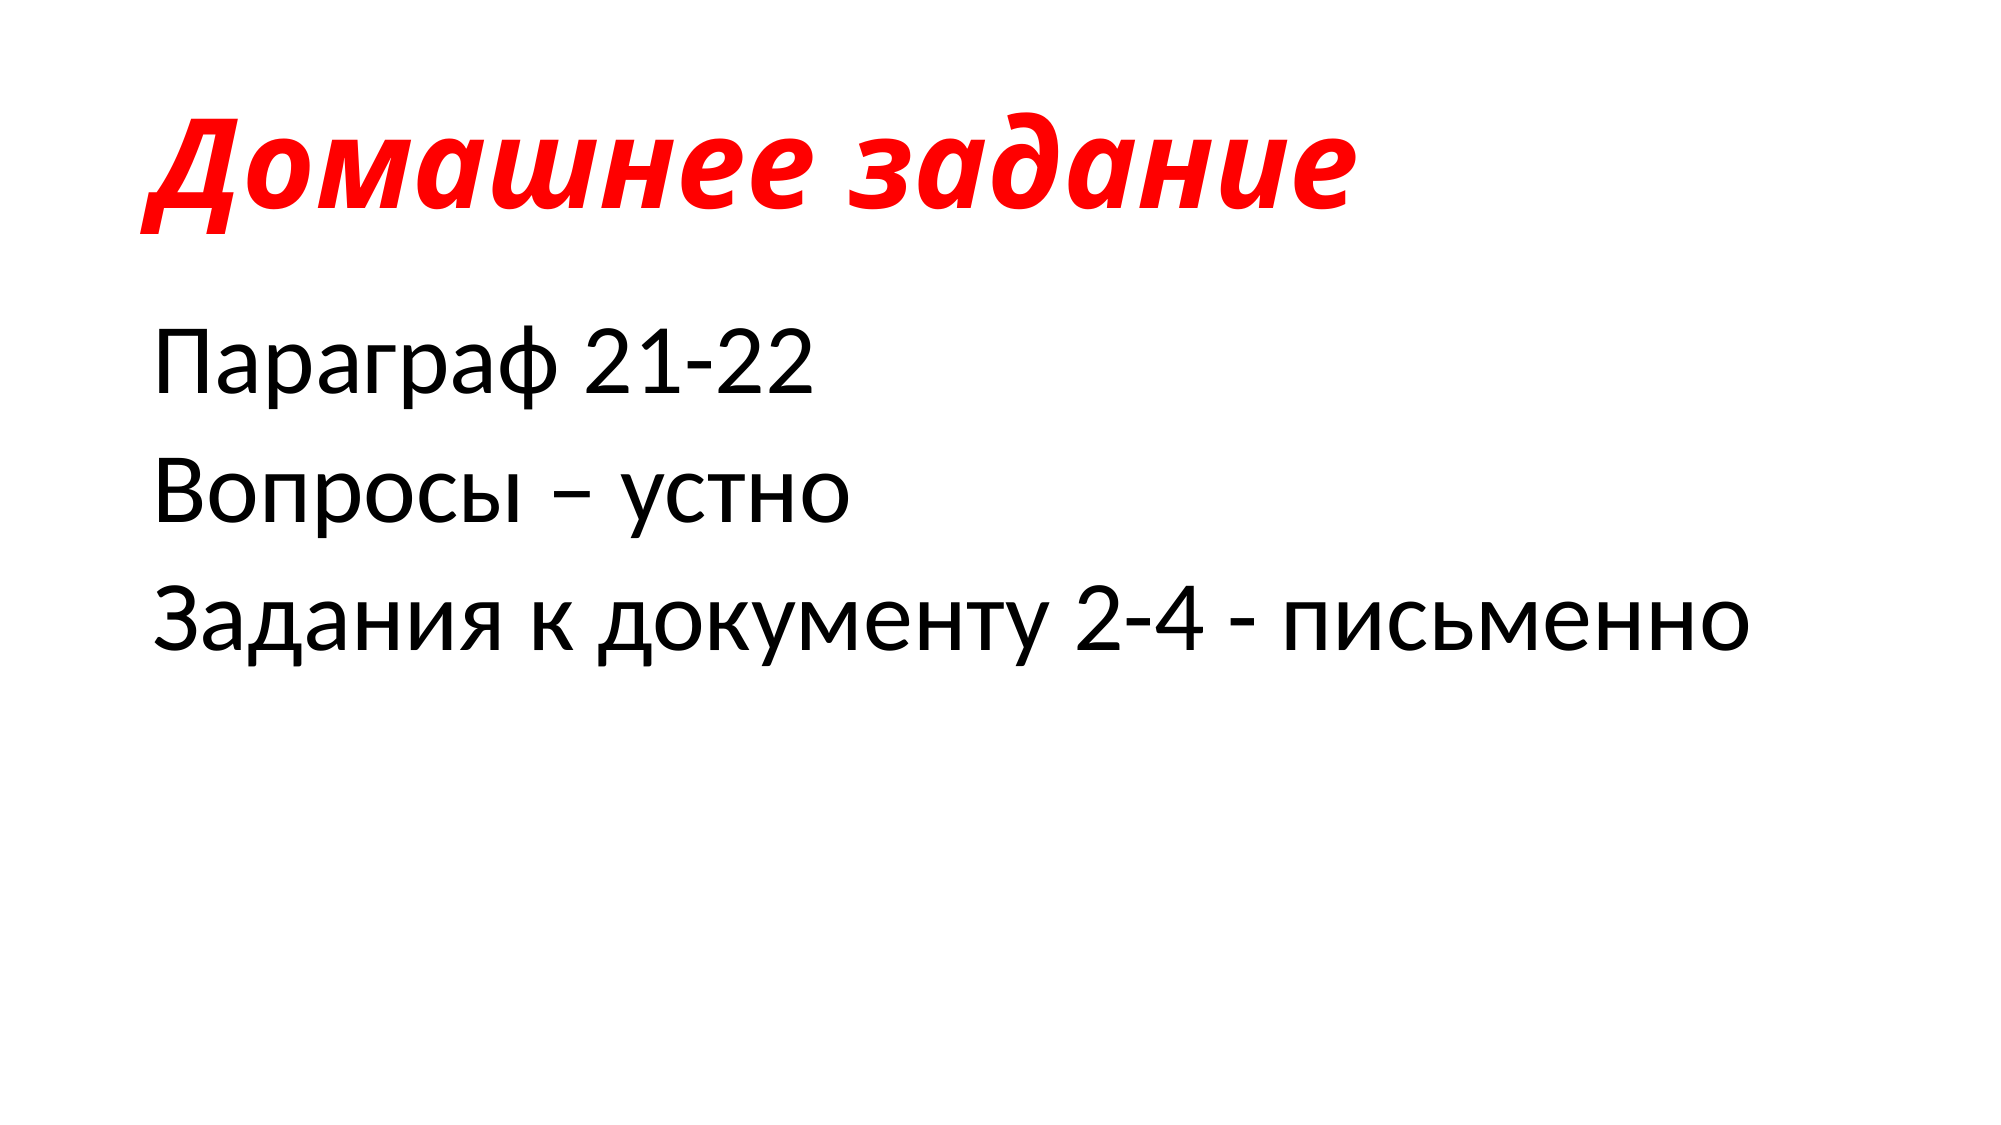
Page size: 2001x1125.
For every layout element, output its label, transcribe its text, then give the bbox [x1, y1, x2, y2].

list Параграф 21-22 Вопросы – устно Задания к документу 2-4 - письменно [137, 299, 1863, 1014]
title Домашнее задание [137, 59, 1863, 278]
